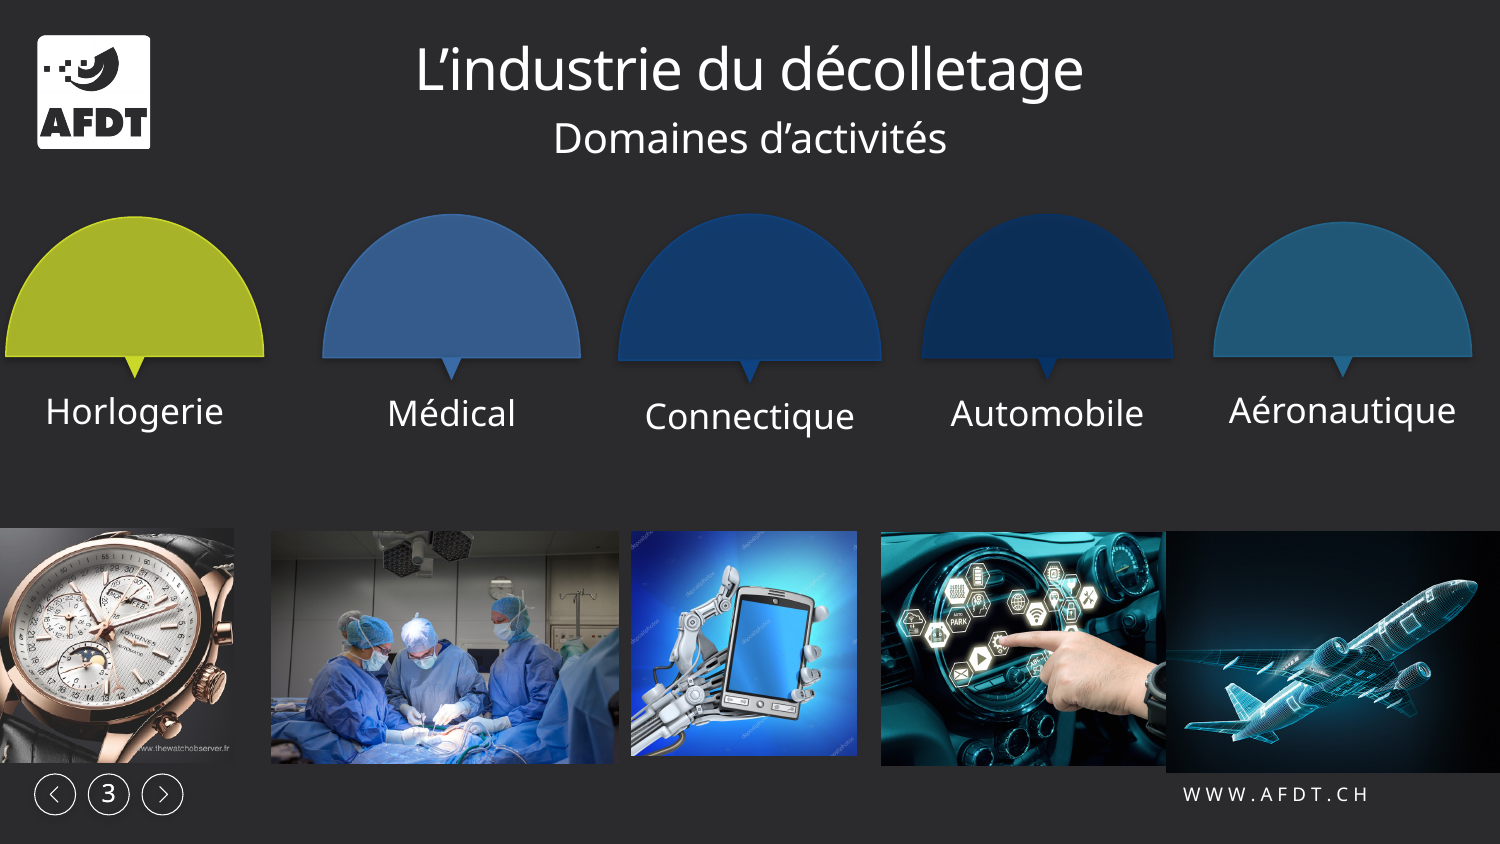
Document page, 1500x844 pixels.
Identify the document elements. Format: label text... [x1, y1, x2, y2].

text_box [322, 214, 581, 501]
picture [631, 530, 857, 756]
picture [36, 35, 151, 149]
picture [880, 530, 1500, 774]
picture [0, 528, 234, 763]
text_box Domaines d’activités [151, 104, 1388, 155]
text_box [618, 213, 882, 507]
text_box L’industrie du décolletage [150, 34, 1388, 104]
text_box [1213, 222, 1472, 491]
picture [271, 531, 620, 764]
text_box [922, 214, 1173, 501]
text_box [5, 216, 264, 496]
